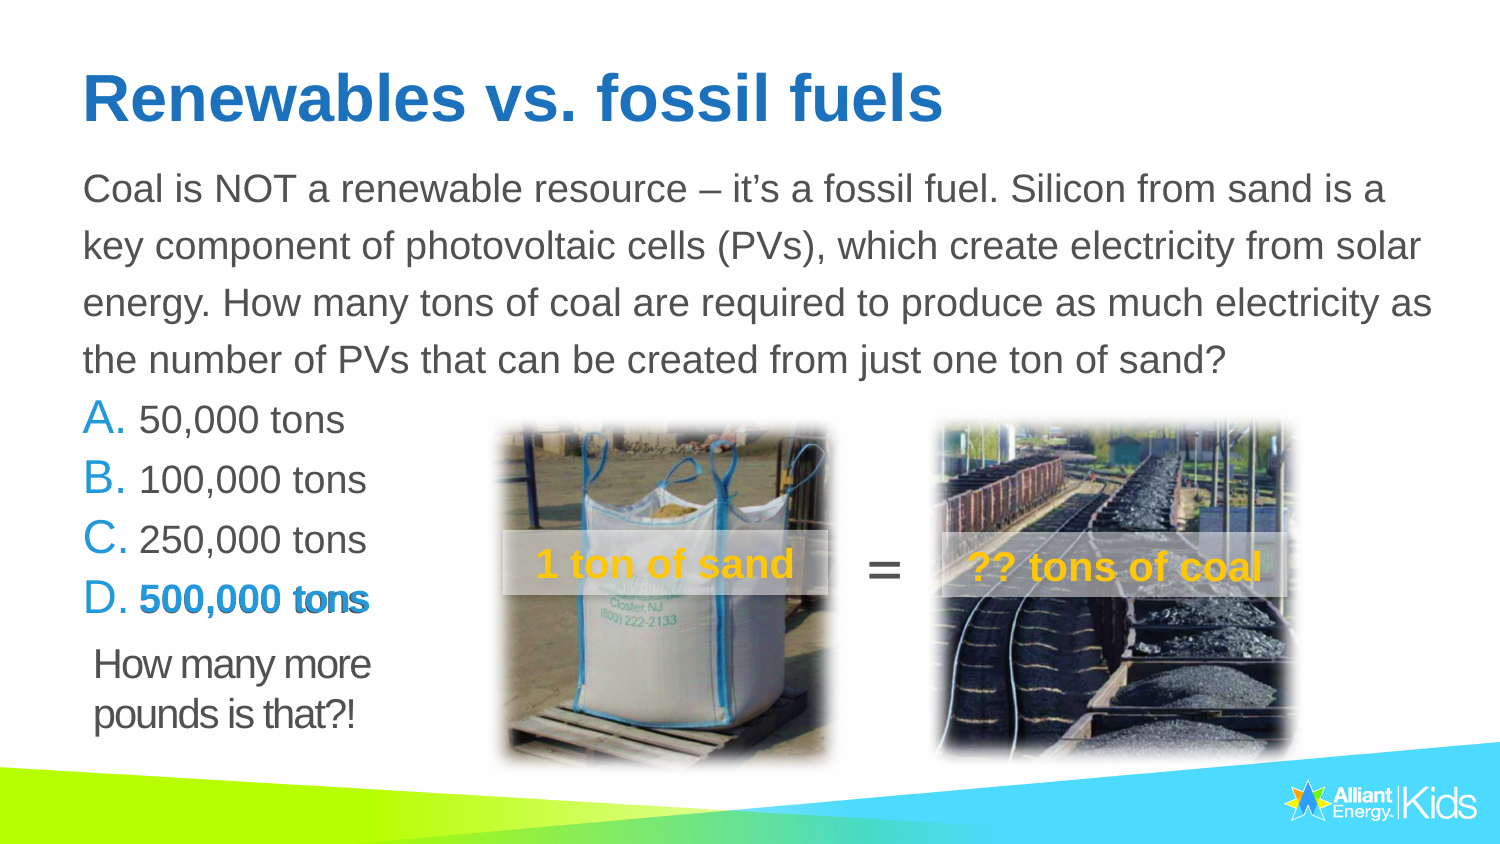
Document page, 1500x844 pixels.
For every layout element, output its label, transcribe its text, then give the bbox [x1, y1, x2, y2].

list Coal is NOT a renewable resource – it’s a fossil fuel. Silicon from sand is a key component of photovoltaic cells (PVs), which create electricity from solar energy. How many tons of coal are required to produce as much electricity as the number of PVs that can be created from just one ton of sand? 50,000 tons 100,000 tons 250,000 tons 500,000 tons [74, 145, 1467, 734]
title Renewables vs. fossil fuels [74, 46, 1426, 145]
picture [0, 0, 1500, 844]
text_box How many more pounds is that?! [85, 629, 487, 745]
text_box = [851, 511, 919, 617]
text_box 500,000 tons [131, 565, 487, 629]
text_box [487, 416, 842, 775]
